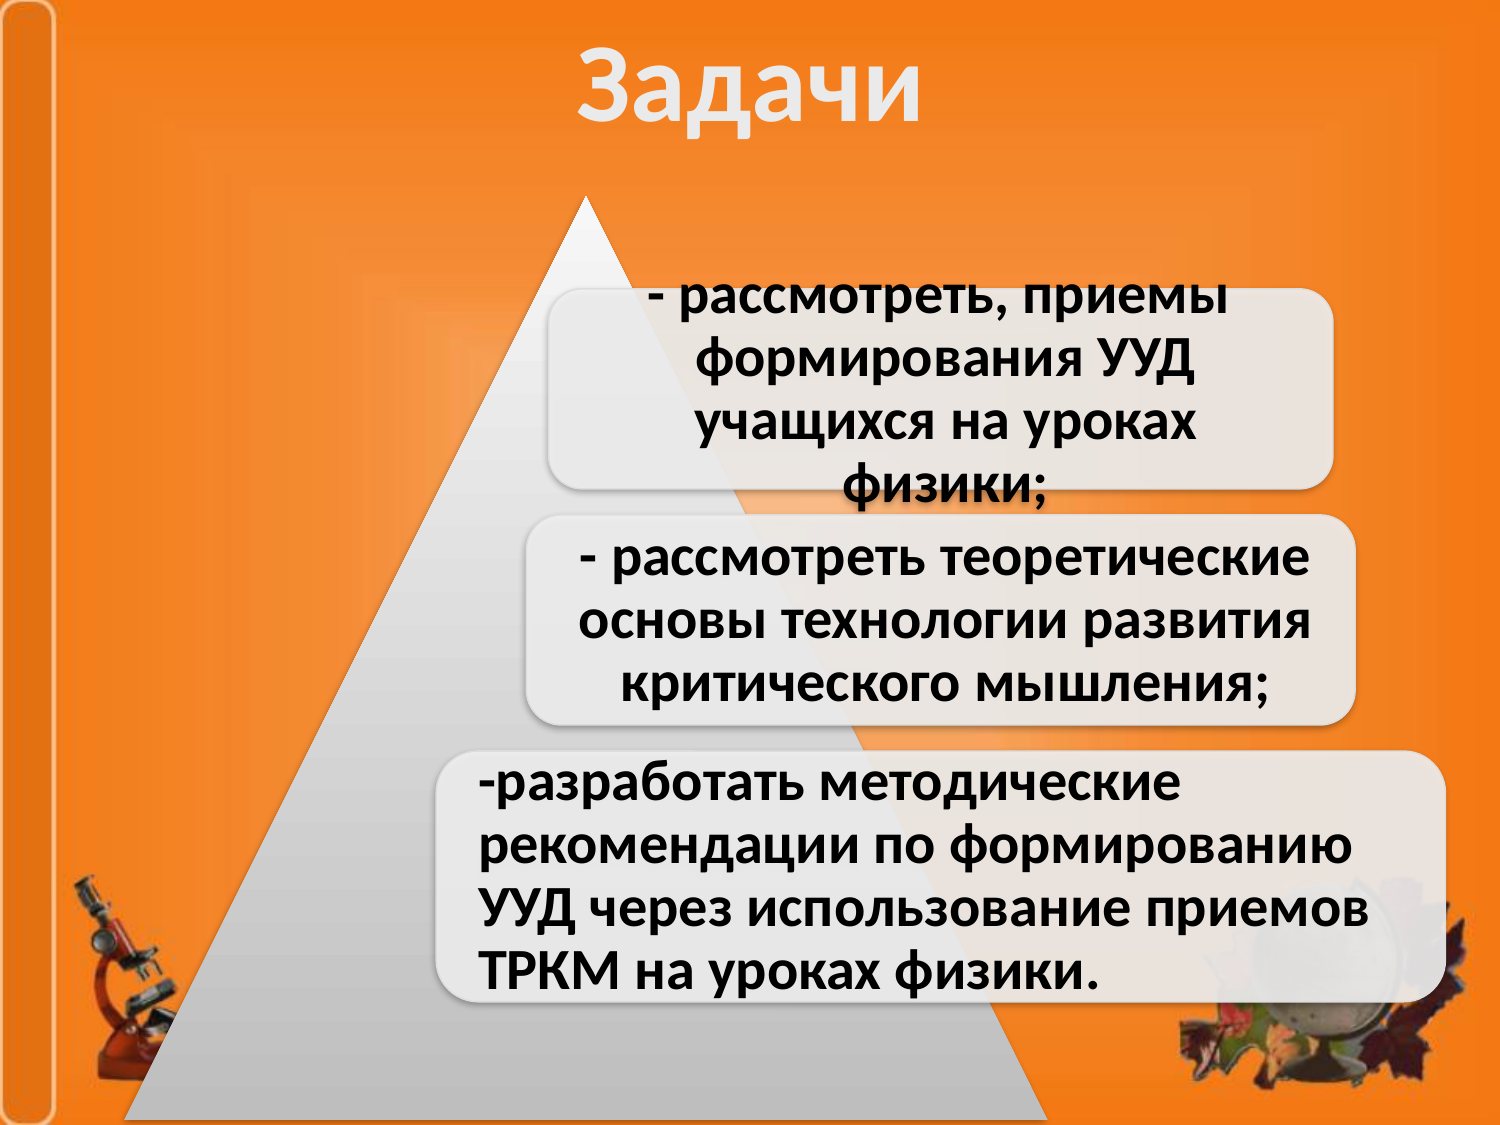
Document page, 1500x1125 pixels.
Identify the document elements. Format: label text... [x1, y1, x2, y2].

picture [0, 0, 1500, 1125]
text_box Задачи [561, 1, 941, 152]
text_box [123, 195, 1500, 1121]
